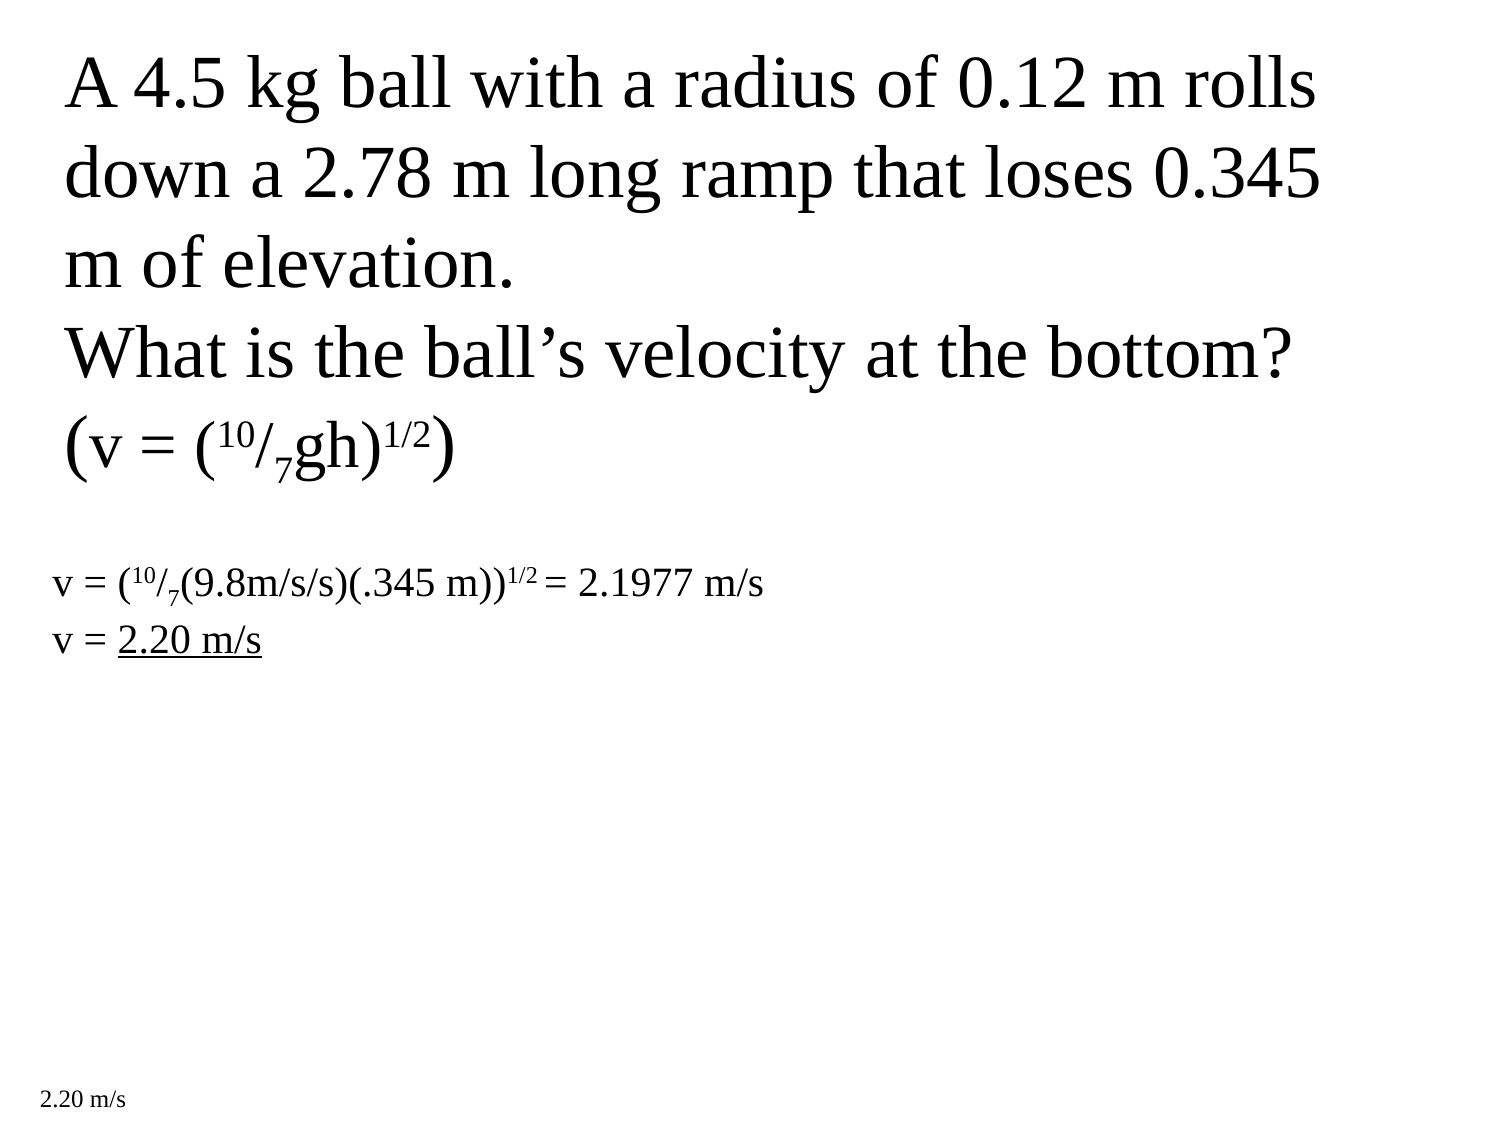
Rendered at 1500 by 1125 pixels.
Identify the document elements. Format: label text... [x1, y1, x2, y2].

text_box 2.20 m/s [25, 1074, 142, 1120]
text_box A 4.5 kg ball with a radius of 0.12 m rolls down a 2.78 m long ramp that loses 0.345 m of elevation. What is the ball’s velocity at the bottom? (v = (10/7gh)1/2) [50, 24, 1378, 499]
text_box v = (10/7(9.8m/s/s)(.345 m))1/2 = 2.1977 m/s v = 2.20 m/s [37, 547, 1463, 669]
